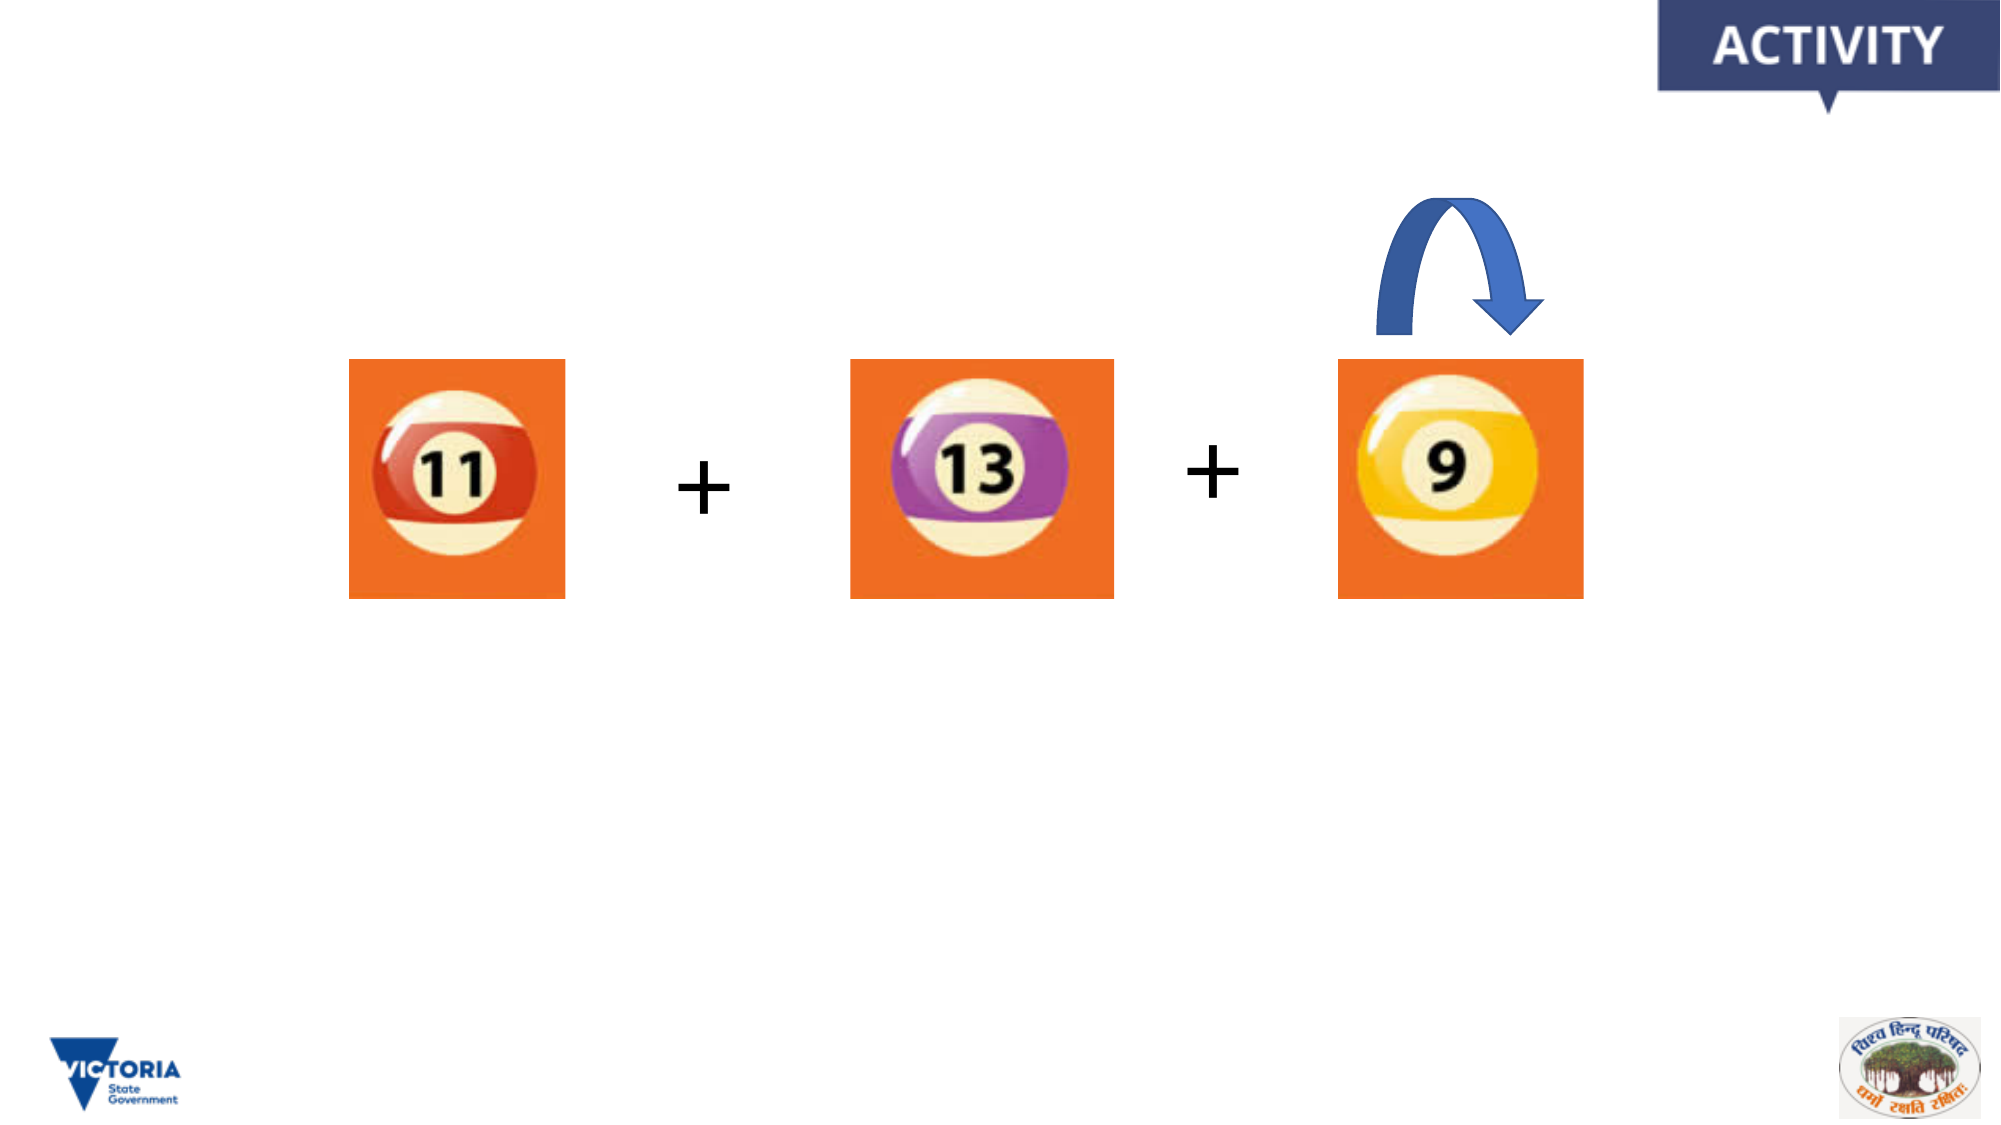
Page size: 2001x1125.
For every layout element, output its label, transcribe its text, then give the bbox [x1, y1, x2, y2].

text_box + [591, 403, 816, 554]
text_box [1376, 197, 1545, 336]
picture [48, 1036, 183, 1114]
picture [1648, 0, 2000, 119]
picture [348, 359, 566, 599]
picture [1839, 1017, 1981, 1120]
text_box + [1115, 387, 1325, 538]
picture [850, 359, 1115, 599]
picture [1338, 359, 1584, 599]
